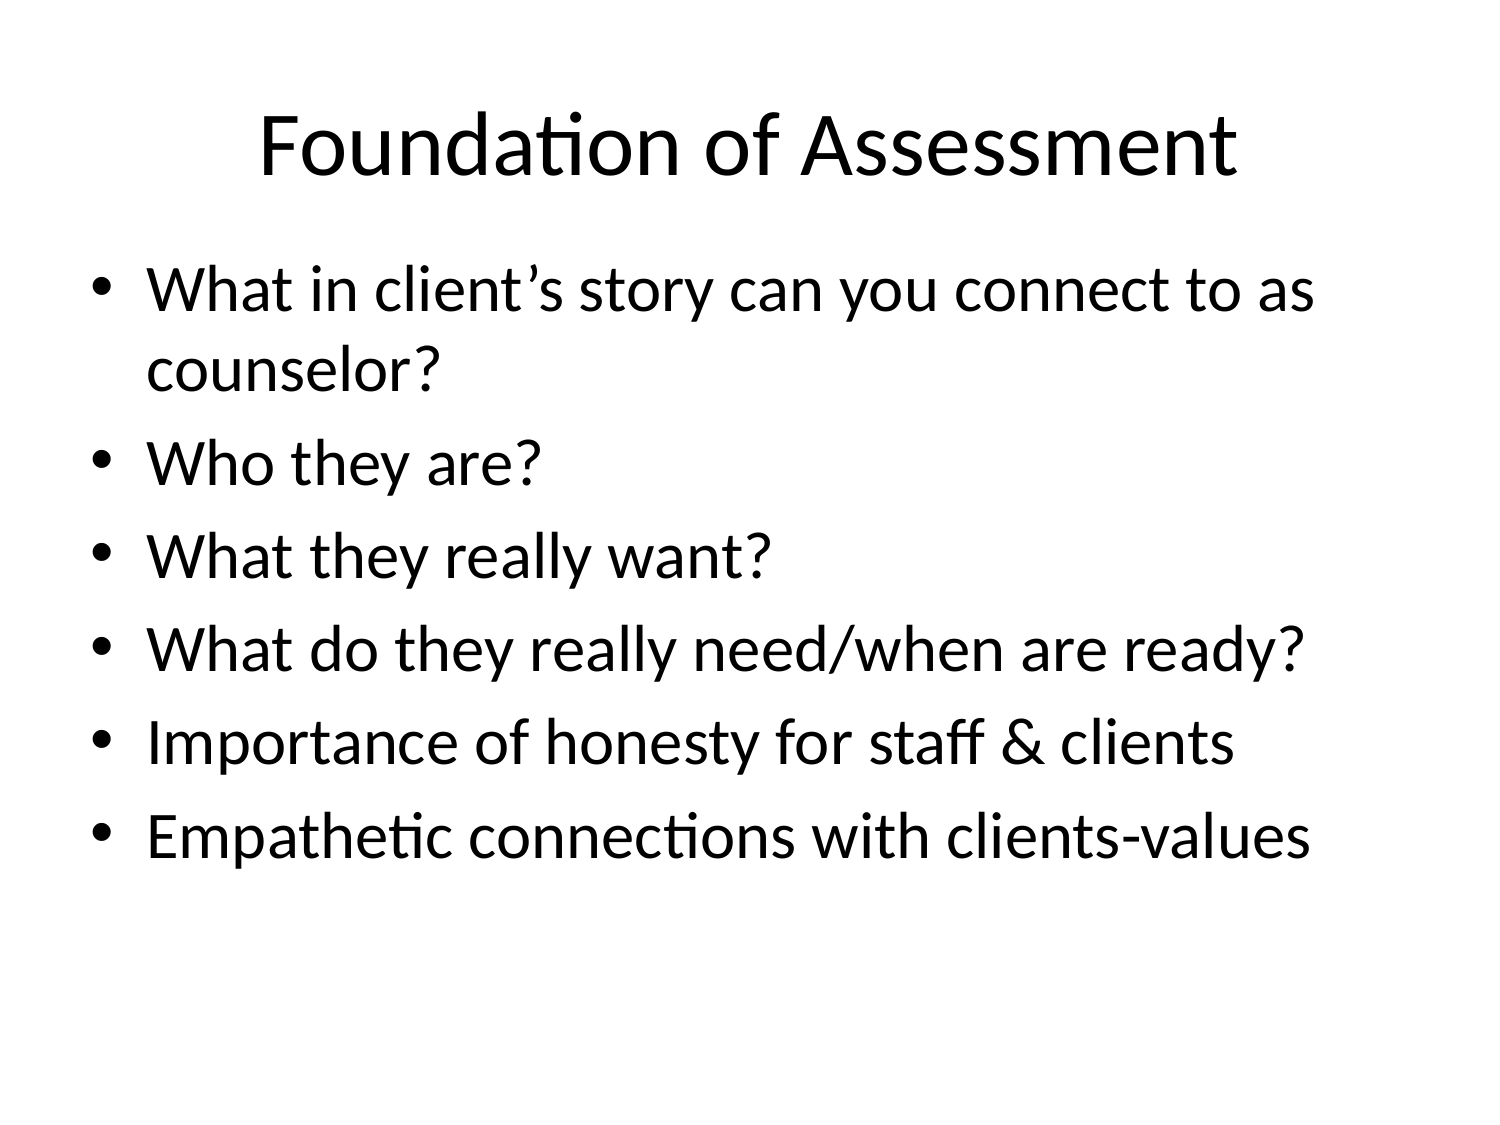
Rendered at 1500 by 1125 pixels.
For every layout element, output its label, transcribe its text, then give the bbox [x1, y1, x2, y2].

title Foundation of Assessment [75, 45, 1425, 233]
list What in client’s story can you connect to as counselor? Who they are? What they really want? What do they really need/when are ready? Importance of honesty for staff & clients Empathetic connections with clients-values [75, 237, 1425, 980]
